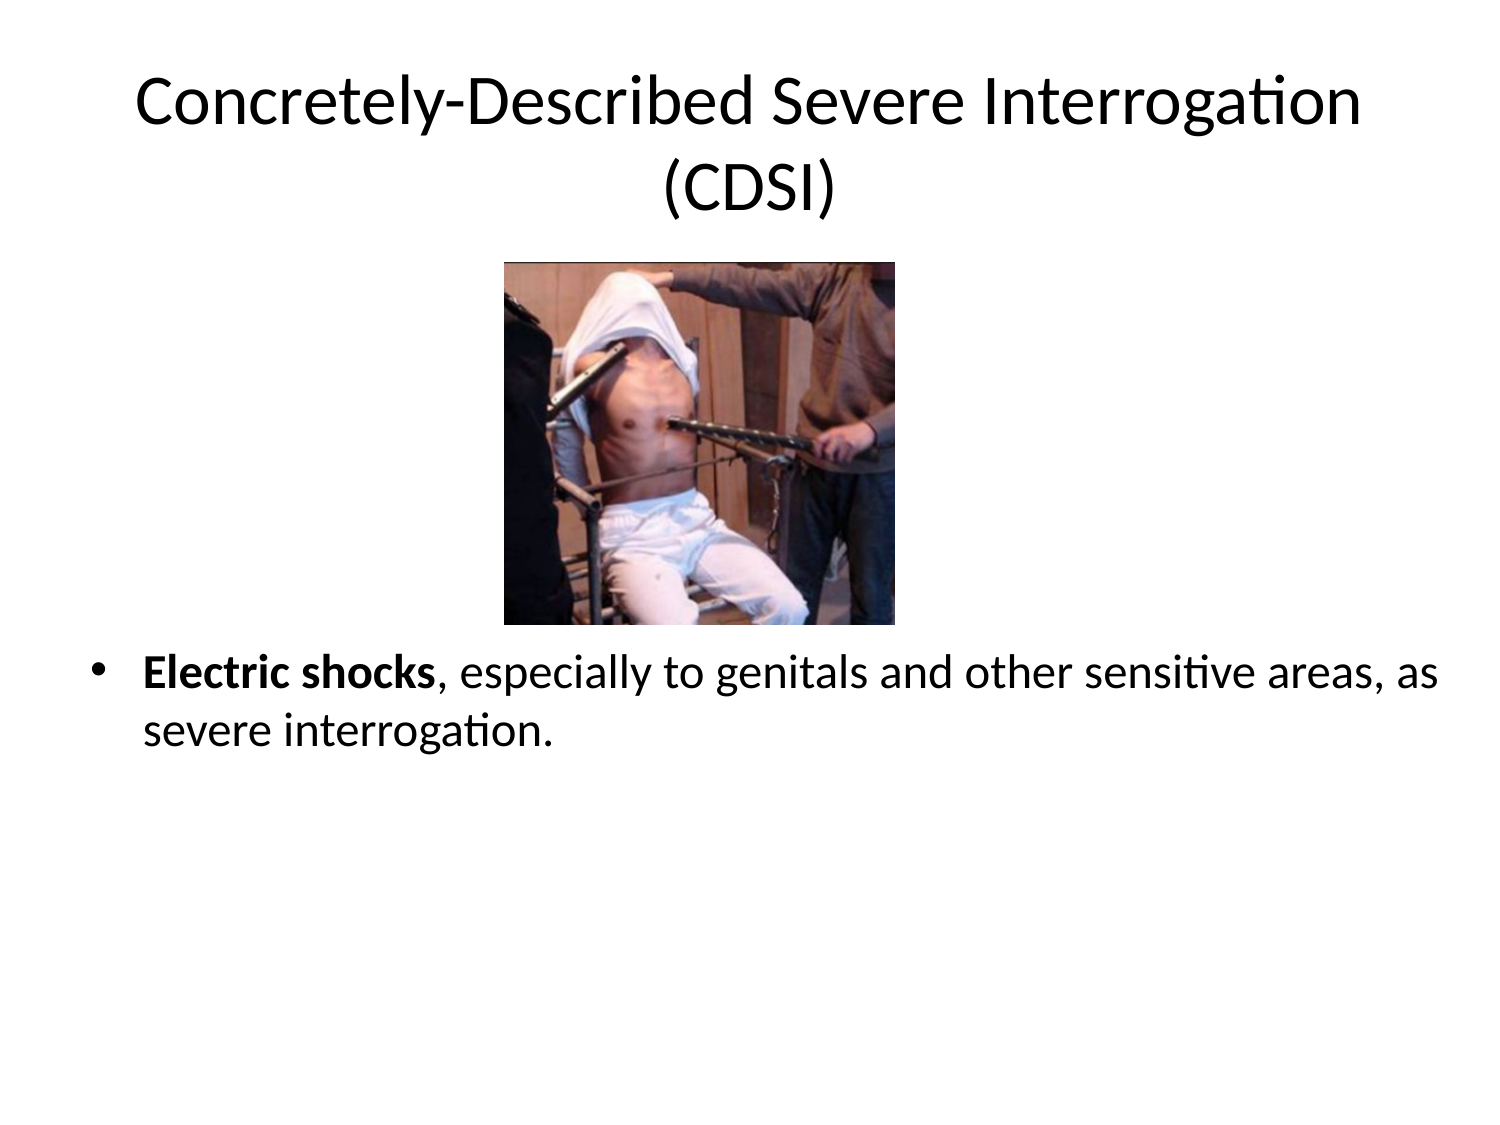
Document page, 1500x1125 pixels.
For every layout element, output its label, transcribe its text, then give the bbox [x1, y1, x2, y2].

list "Water boarding" or any other form of stimulated drowning or suffocation as severe interrogation-e.g. making the individual undergo the physical and psychological experience of drowning to death. Induced hypothermia as severe interrogation-e.g. exposing the individual to stimuli so cold that he or she develops hypothermia. Electric shocks, especially to genitals and other sensitive areas, as severe interrogation. Pulling out fingernails or toenails as severe interrogation. Sexual humiliation as severe interrogation- e.g. forced nudity, making the individual do things that are sexually humiliating (in his or her cultural/religious tradition or in general). [75, 262, 1460, 1087]
title Concretely-Described Severe Interrogation (CDSI) [75, 45, 1425, 233]
picture [504, 262, 895, 625]
